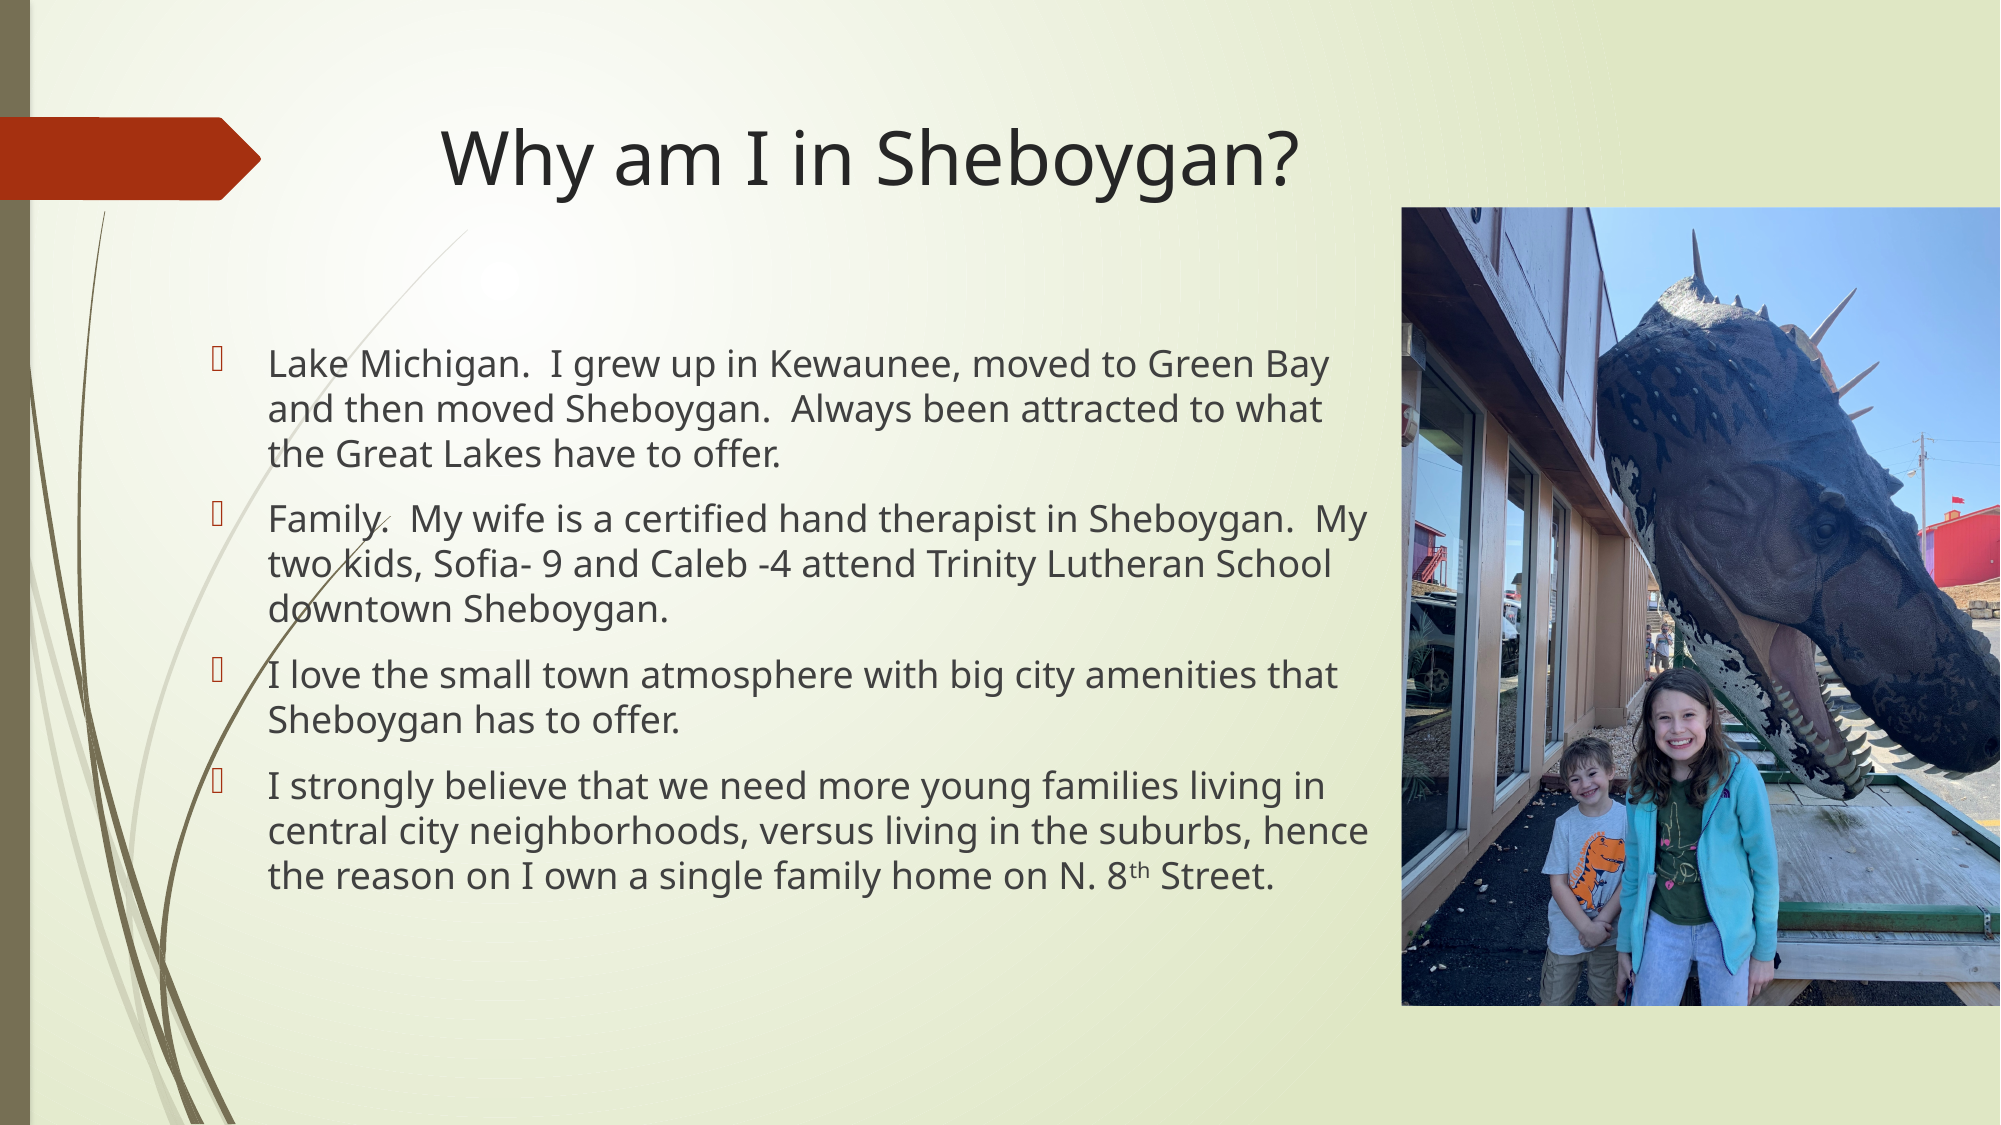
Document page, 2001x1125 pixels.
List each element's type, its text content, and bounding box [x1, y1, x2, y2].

list Lake Michigan. I grew up in Kewaunee, moved to Green Bay and then moved Sheboygan. Always been attracted to what the Great Lakes have to offer. Family. My wife is a certified hand therapist in Sheboygan. My two kids, Sofia- 9 and Caleb -4 attend Trinity Lutheran School downtown Sheboygan. I love the small town atmosphere with big city amenities that Sheboygan has to offer. I strongly believe that we need more young families living in central city neighborhoods, versus living in the suburbs, hence the reason on I own a single family home on N. 8th Street. [196, 332, 1393, 952]
title Why am I in Sheboygan? [425, 102, 1888, 313]
picture [1301, 208, 2000, 1005]
